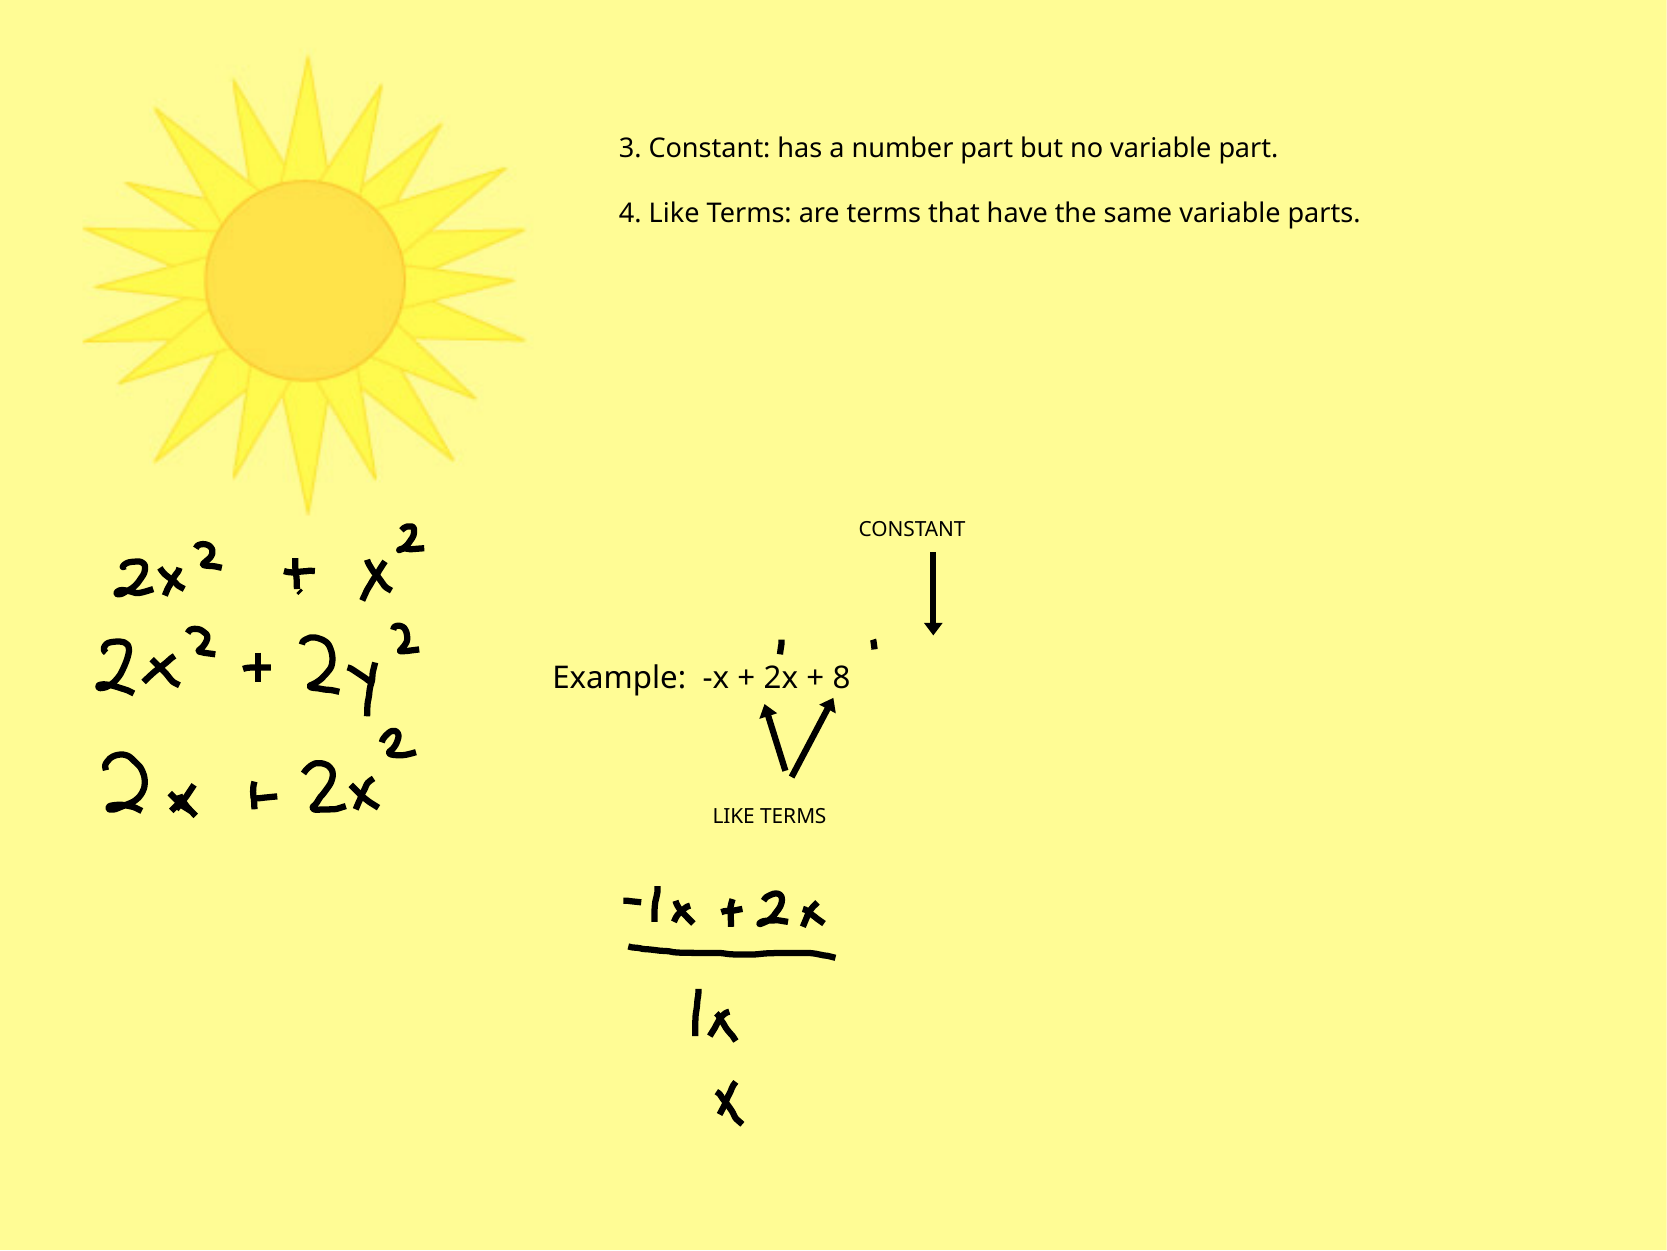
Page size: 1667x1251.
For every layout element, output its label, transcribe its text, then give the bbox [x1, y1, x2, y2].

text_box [764, 703, 786, 772]
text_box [623, 885, 836, 959]
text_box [791, 697, 834, 778]
text_box LIKE TERMS [697, 795, 907, 836]
picture [0, 0, 1667, 1250]
text_box CONSTANT [843, 508, 1040, 549]
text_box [694, 988, 737, 1042]
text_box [716, 1081, 743, 1125]
text_box 3. Constant: has a number part but no variable part. 4. Like Terms: are terms that have the same variable parts. [604, 122, 1463, 235]
text_box Example: -x + 2x + 8 [537, 649, 992, 703]
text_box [779, 639, 875, 655]
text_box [98, 625, 420, 717]
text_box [116, 526, 425, 601]
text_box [104, 730, 417, 817]
